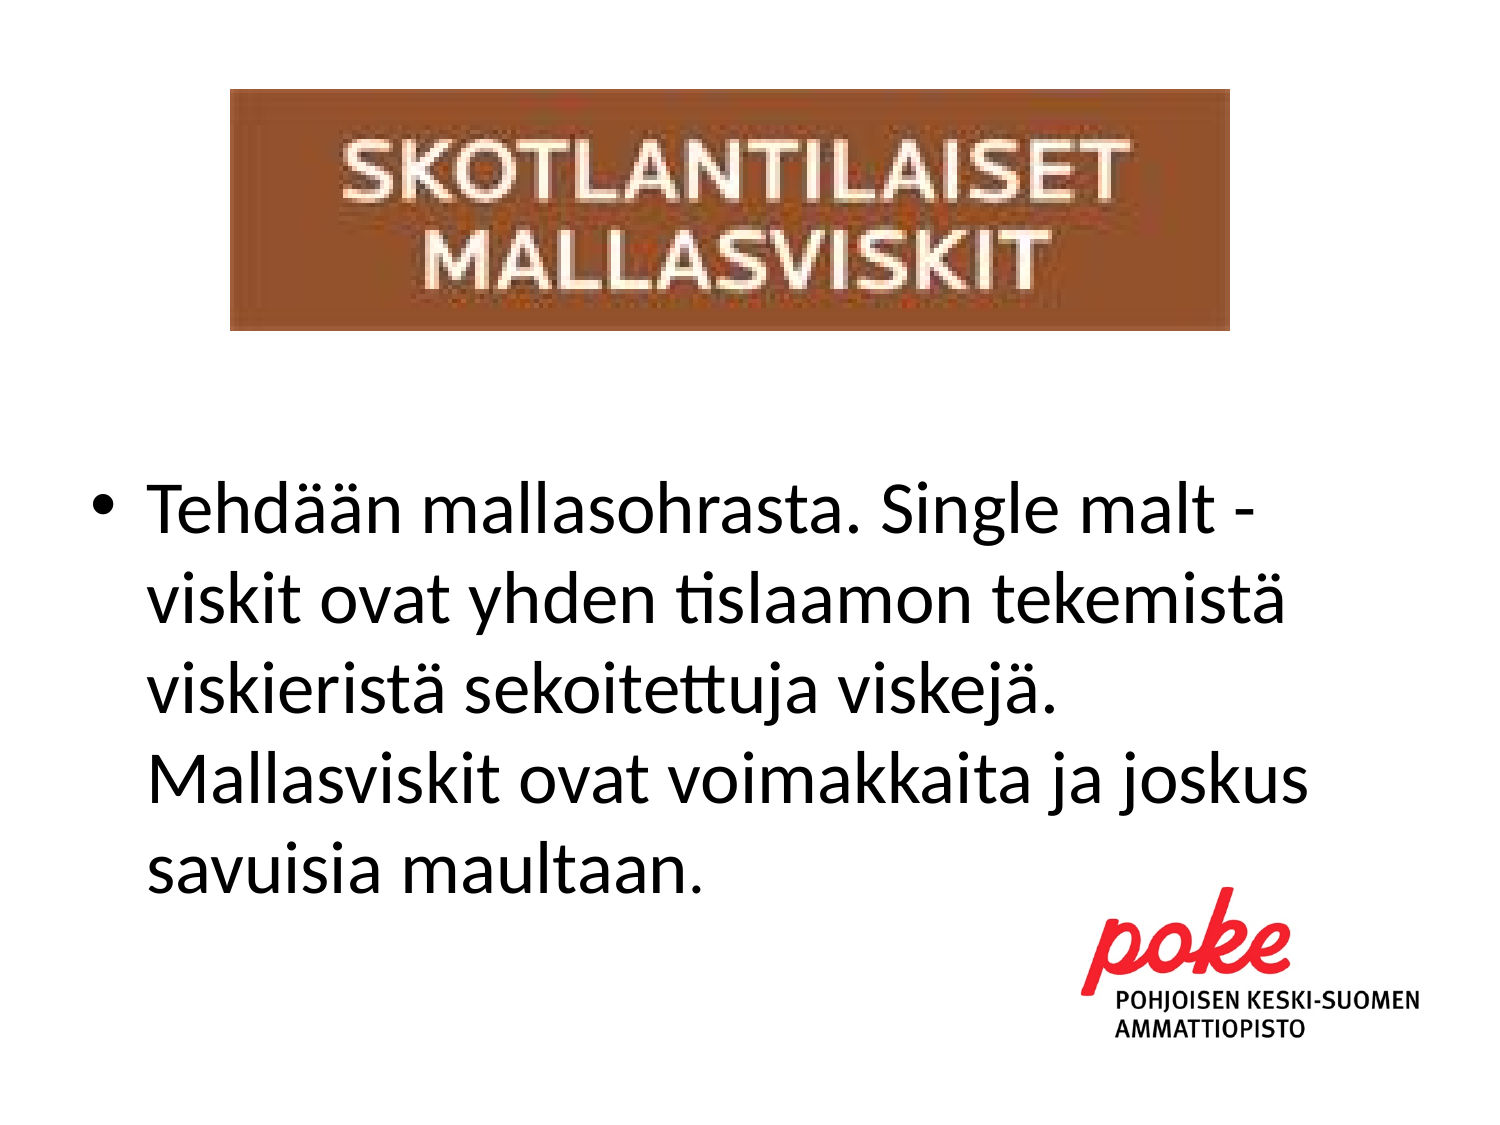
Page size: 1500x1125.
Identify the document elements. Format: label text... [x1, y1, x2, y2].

picture [1069, 881, 1425, 1048]
list Tehdään mallasohrasta. Single malt -viskit ovat yhden tislaamon tekemistä viskieristä sekoitettuja viskejä. Mallasviskit ovat voimakkaita ja joskus savuisia maultaan. [75, 262, 1425, 1005]
picture [229, 89, 1230, 331]
